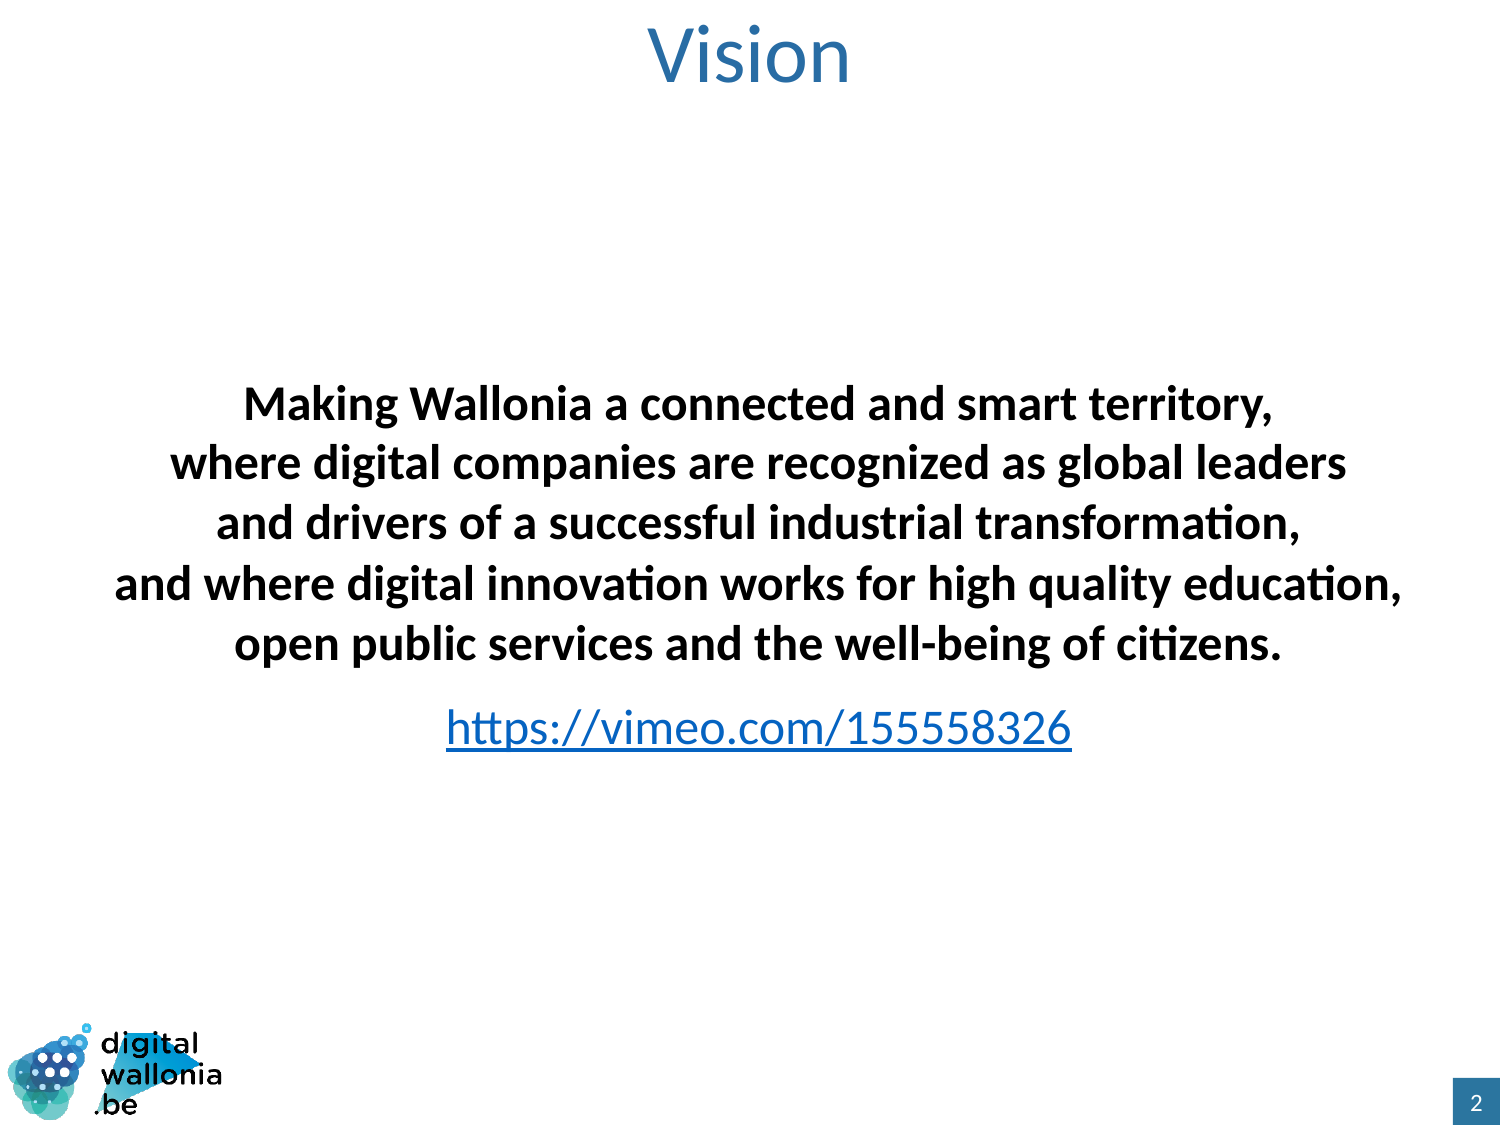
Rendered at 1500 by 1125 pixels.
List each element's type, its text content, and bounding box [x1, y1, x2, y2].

picture [0, 1018, 228, 1125]
title Vision [0, 0, 1500, 107]
slide_number 2 [1452, 1077, 1500, 1125]
list Making Wallonia a connected and smart territory, where digital companies are recognized as global leaders and drivers of a successful industrial transformation, and where digital innovation works for high quality education, open public services and the well-being of citizens. https://vimeo.com/155558326 [0, 356, 1500, 769]
